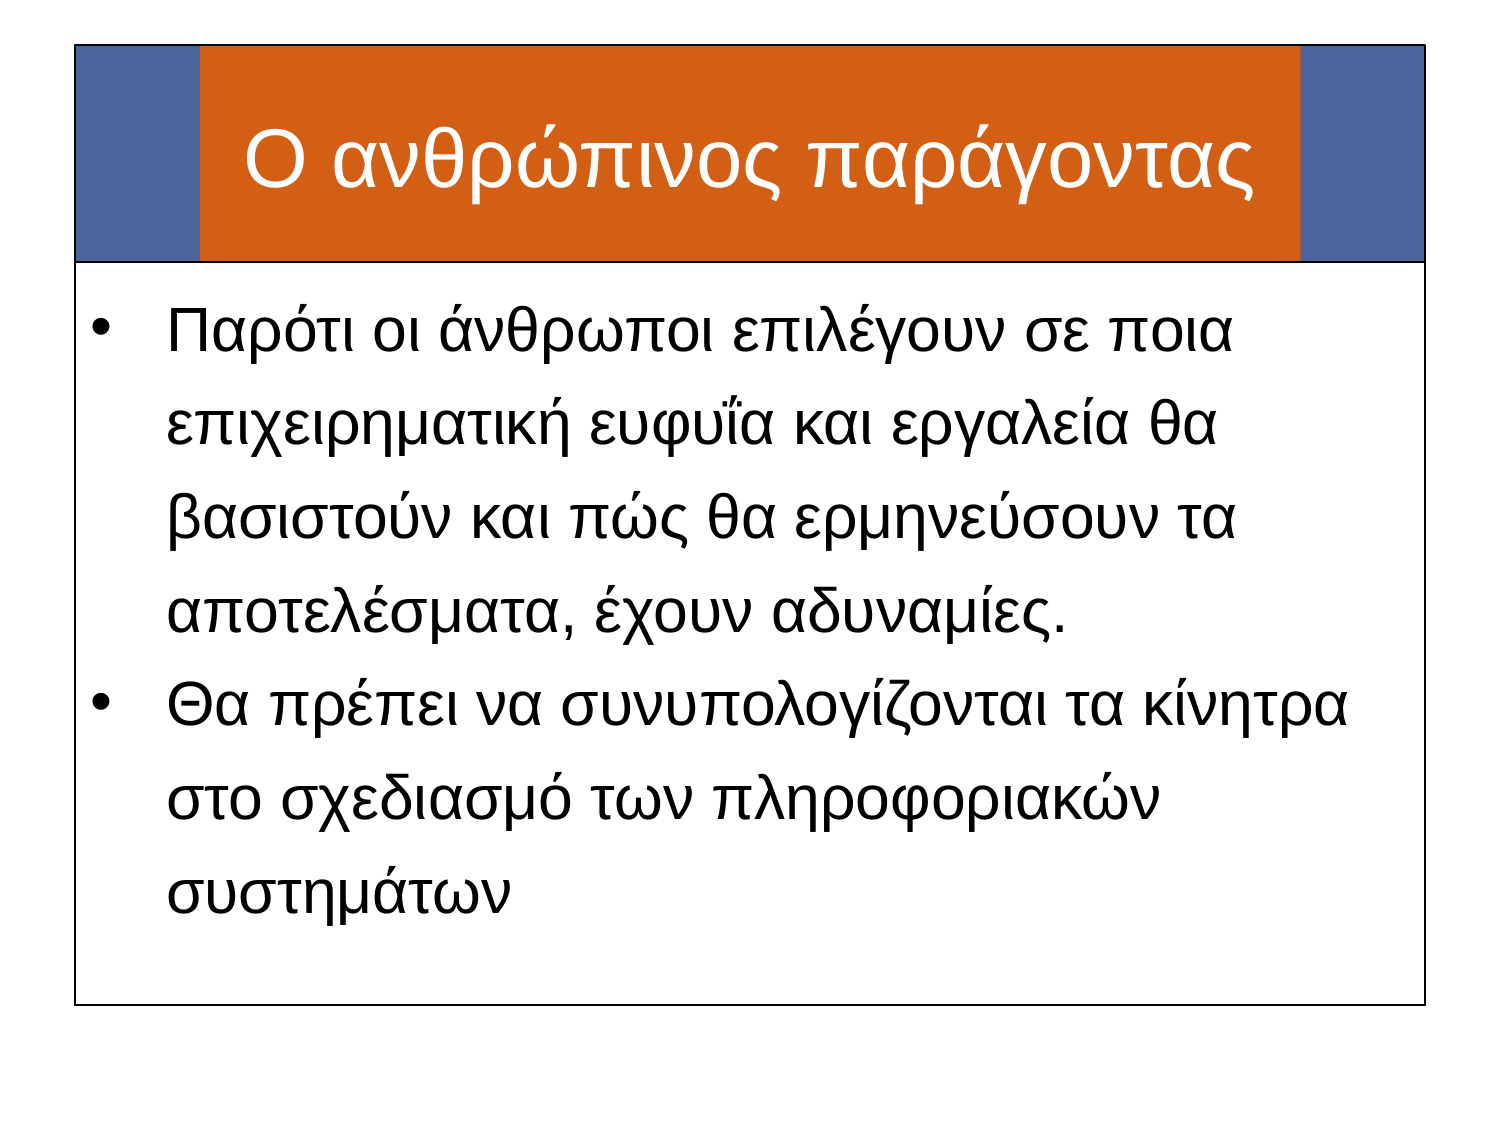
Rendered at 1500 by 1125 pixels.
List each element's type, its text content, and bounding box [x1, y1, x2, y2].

text_box [73, 43, 1427, 264]
list Παρότι οι άνθρωποι επιλέγουν σε ποια επιχειρηματική ευφυΐα και εργαλεία θα βασιστούν και πώς θα ερμηνεύσουν τα αποτελέσματα, έχουν αδυναμίες. Θα πρέπει να συνυπολογίζονται τα κίνητρα στο σχεδιασμό των πληροφοριακών συστημάτων [74, 264, 1426, 1006]
